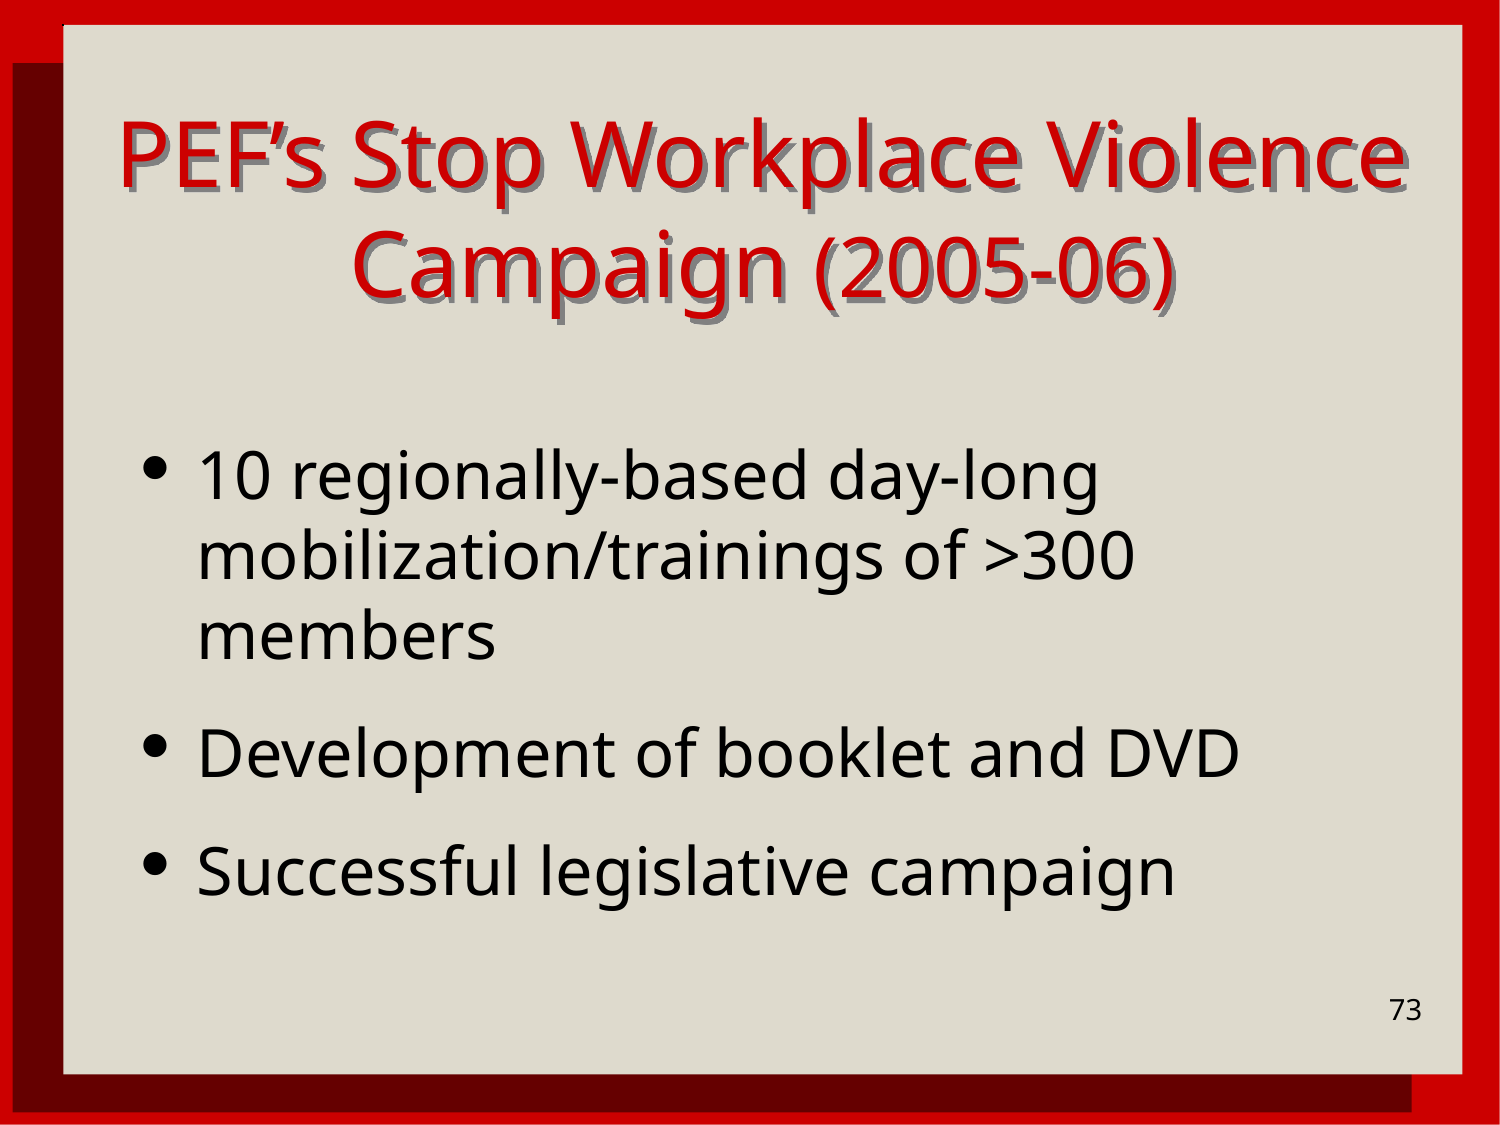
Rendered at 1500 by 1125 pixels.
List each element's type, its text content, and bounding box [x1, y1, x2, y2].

title PEF’s Stop Workplace Violence Campaign (2005-06) [87, 112, 1438, 301]
slide_number 73 [1074, 971, 1438, 1051]
list 10 regionally-based day-long mobilization/trainings of >300 members Development of booklet and DVD Successful legislative campaign [124, 424, 1401, 951]
